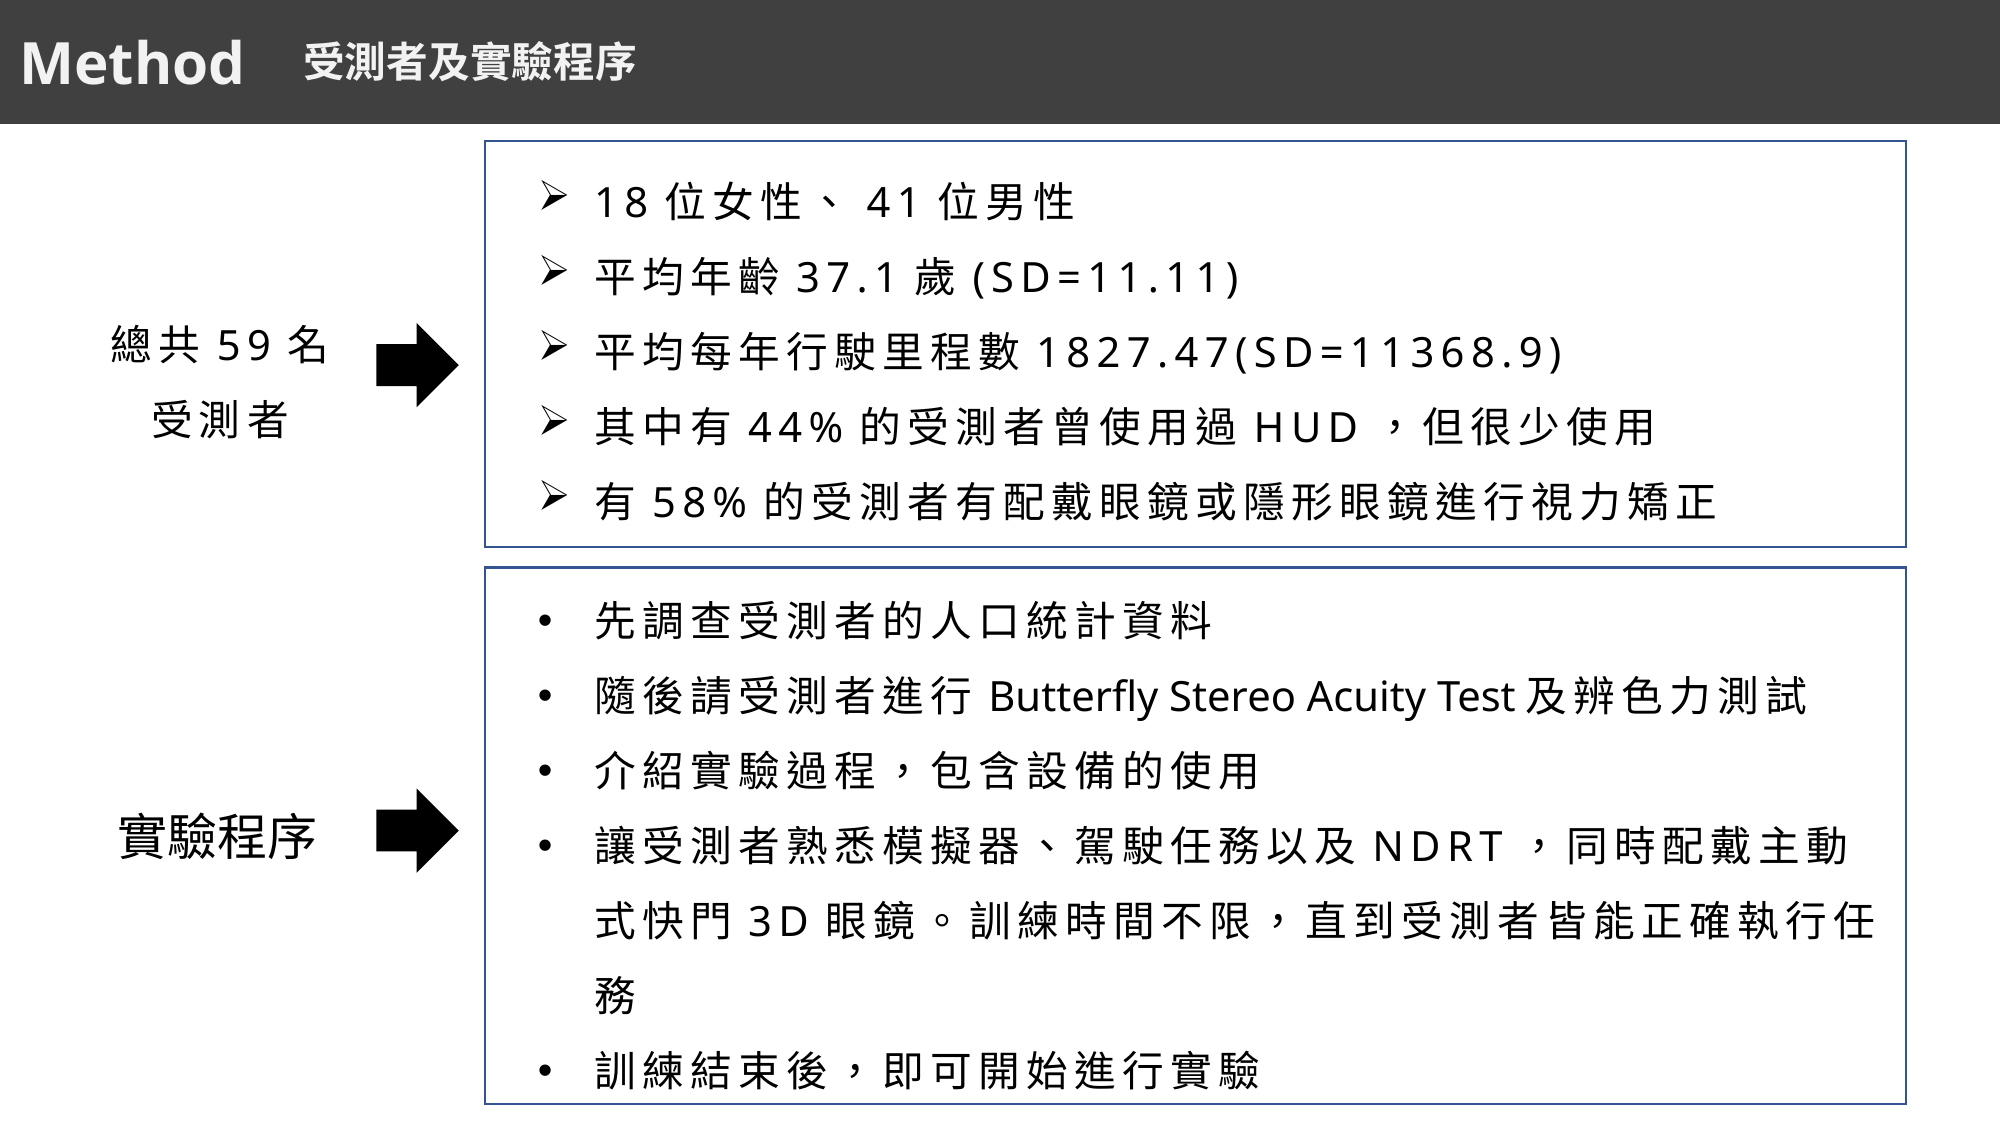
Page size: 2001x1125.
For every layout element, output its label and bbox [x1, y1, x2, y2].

text_box [0, 0, 2000, 123]
text_box [93, 140, 1906, 1104]
